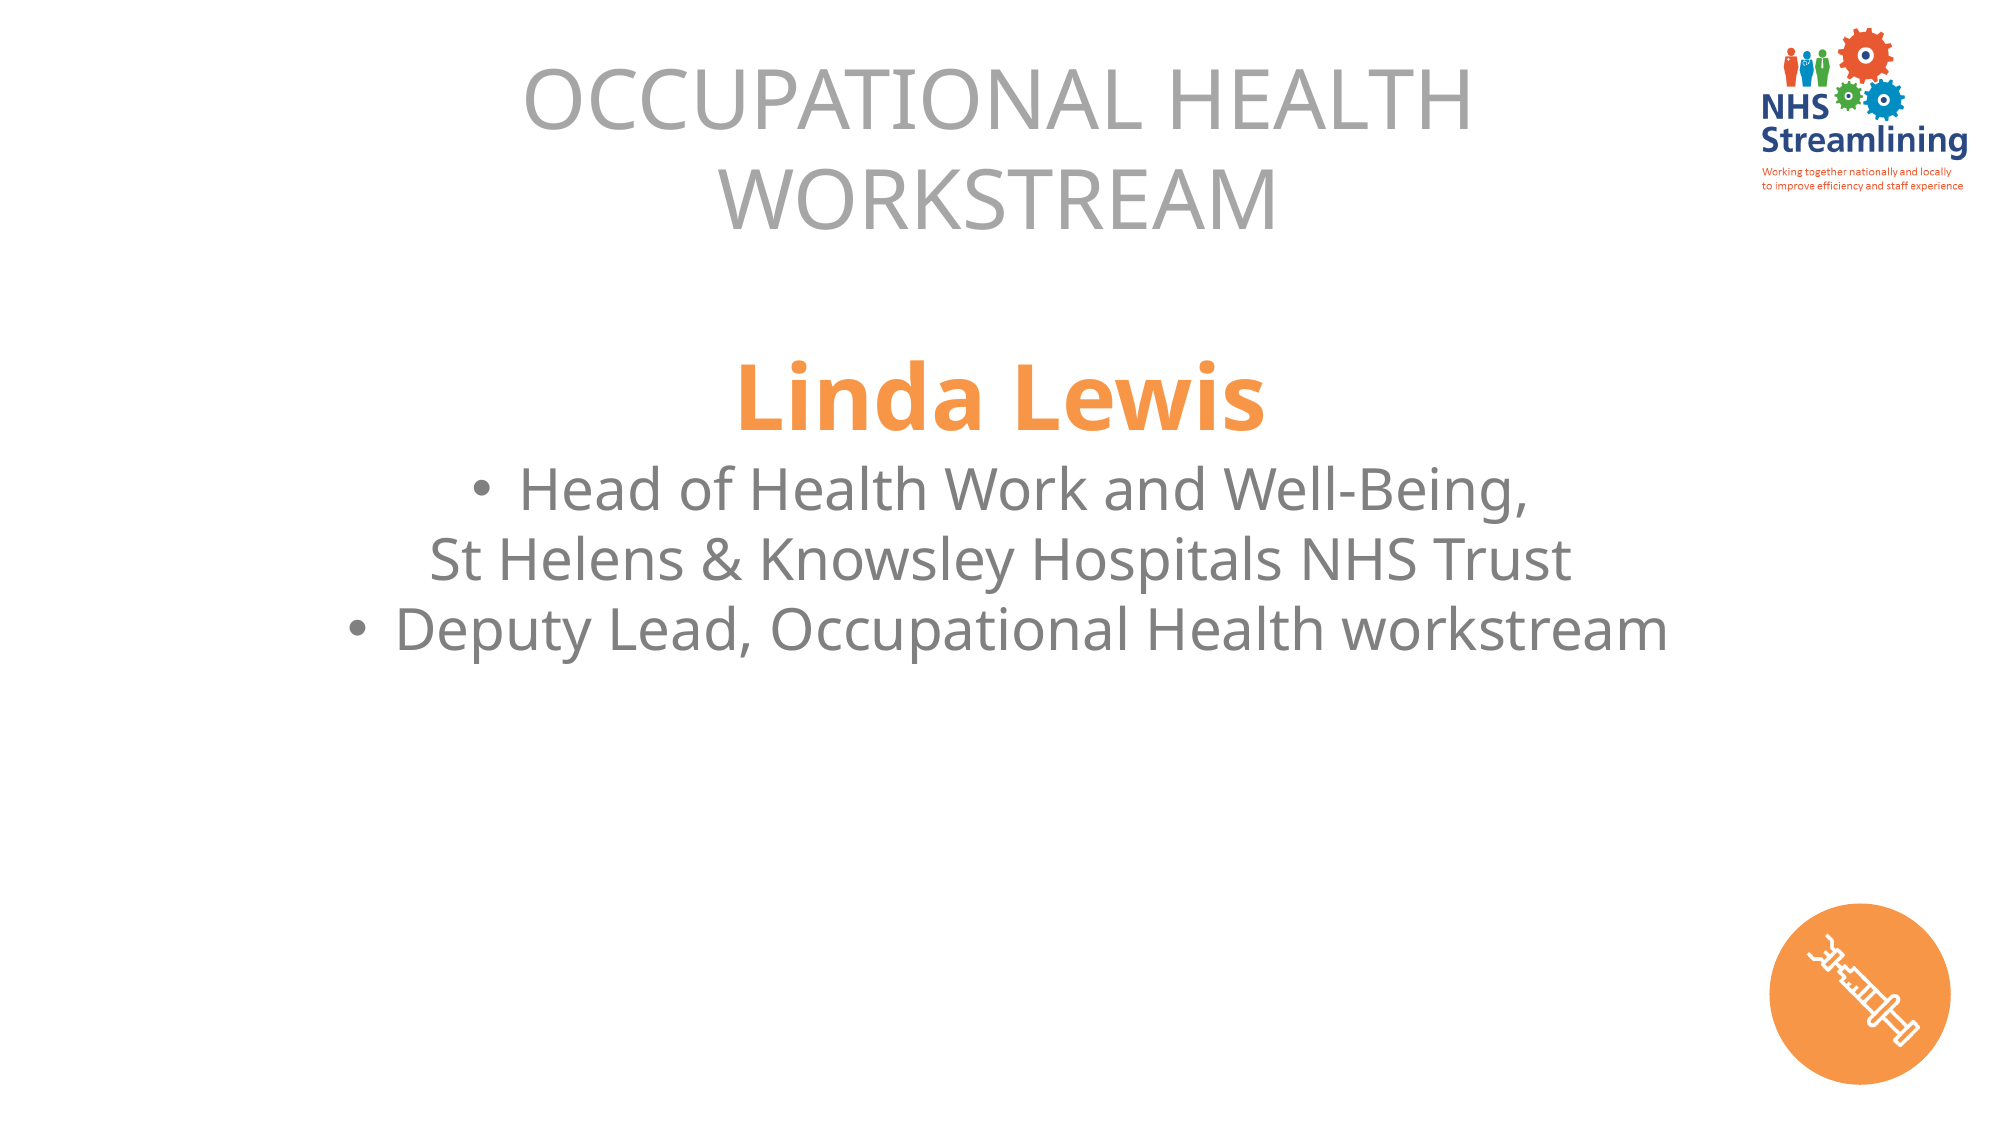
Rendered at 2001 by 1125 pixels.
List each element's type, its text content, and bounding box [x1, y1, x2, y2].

picture [1743, 15, 1979, 208]
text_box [1769, 903, 1951, 1085]
text_box Linda Lewis [86, 331, 1915, 457]
text_box OCCUPATIONAL HEALTH WORKSTREAM [267, 38, 1731, 254]
text_box Head of Health Work and Well-Being, St Helens & Knowsley Hospitals NHS Trust Deputy Lead, Occupational Health workstream [180, 445, 1837, 670]
